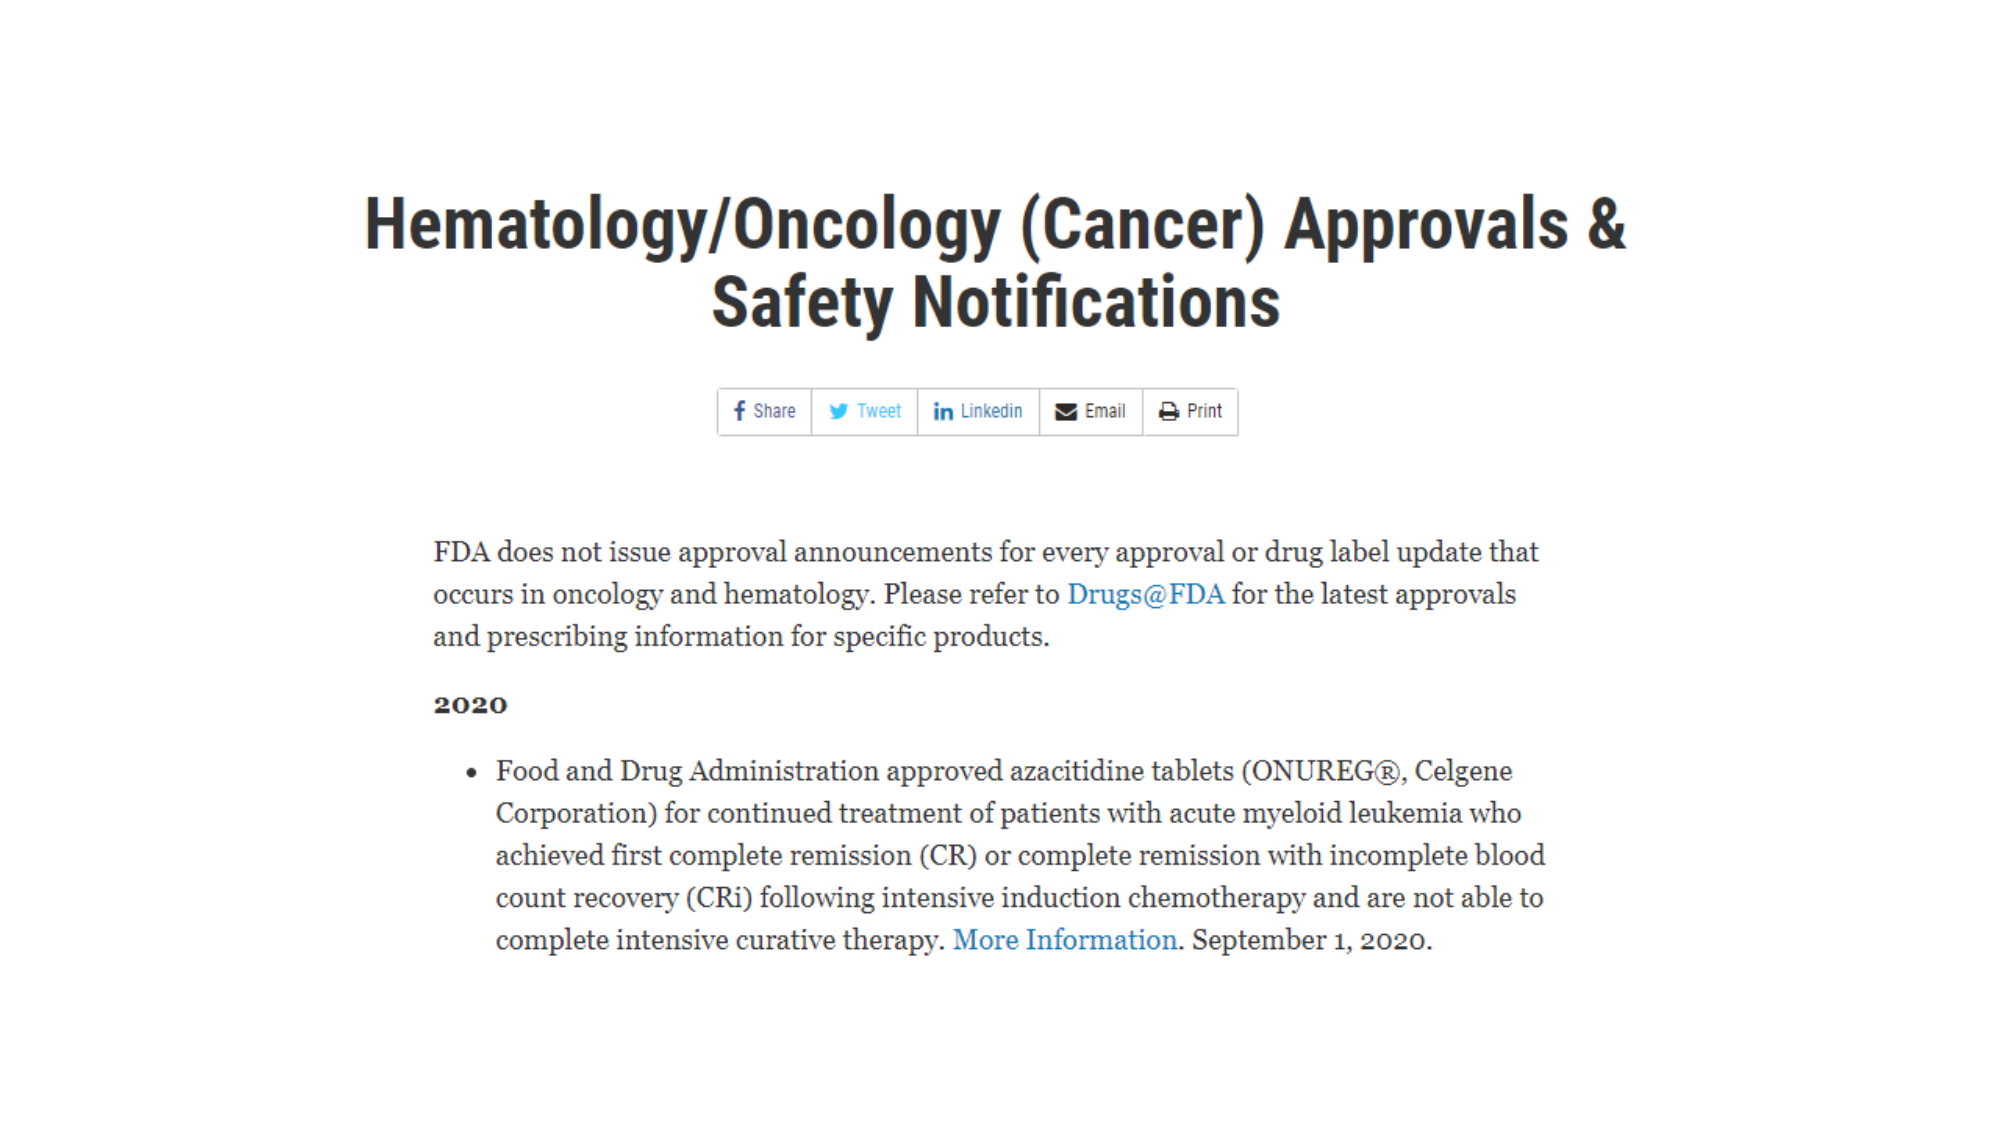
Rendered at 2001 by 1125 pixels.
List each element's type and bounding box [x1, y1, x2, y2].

picture [342, 155, 1658, 970]
